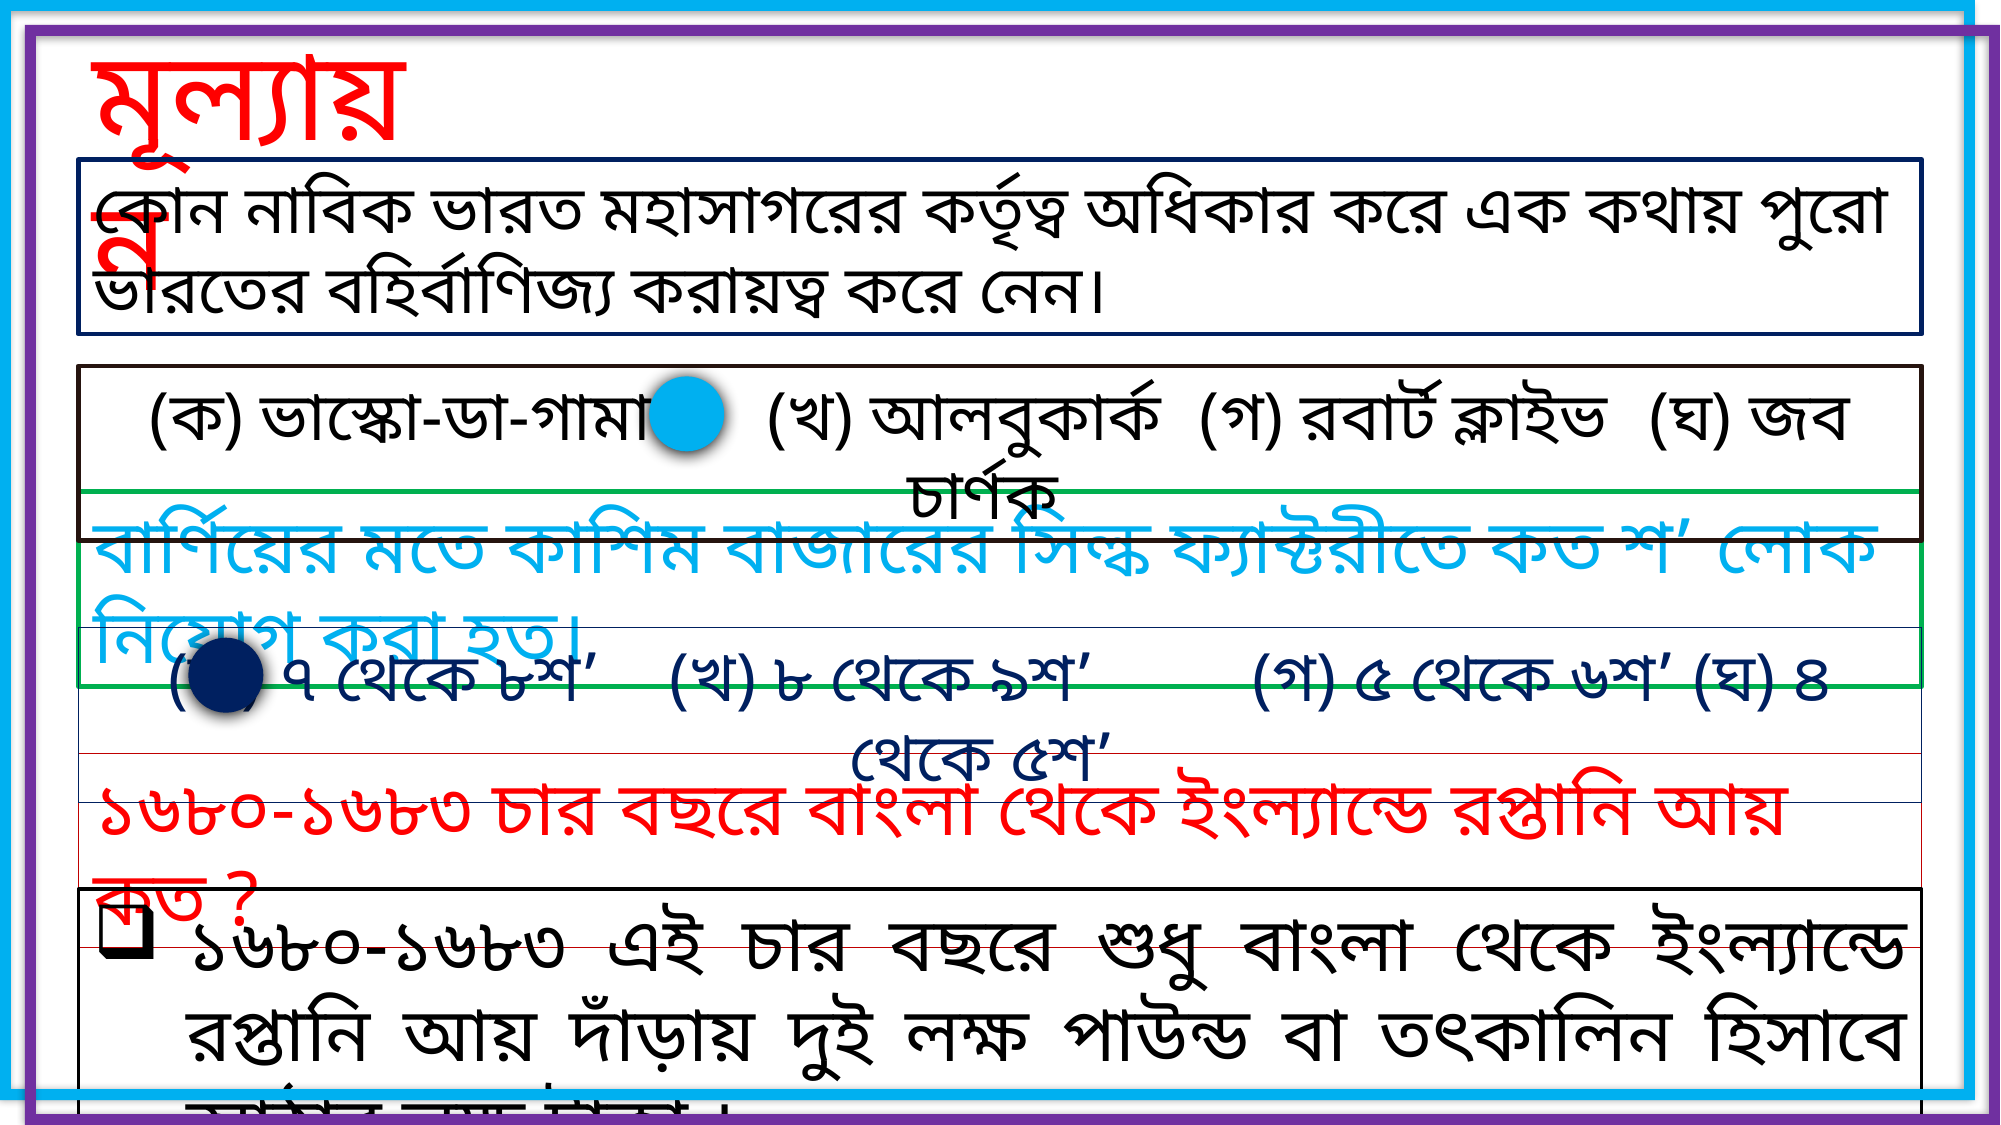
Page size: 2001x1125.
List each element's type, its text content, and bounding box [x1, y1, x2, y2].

text_box বার্ণিয়ের মতে কাশিম বাজারের সিল্ক ফ্যাক্টরীতে কত শ’ লোক নিয়োগ করা হত। [78, 541, 1922, 627]
text_box [648, 375, 726, 453]
text_box মূল্যায়ন [78, 47, 454, 159]
text_box ১৬৮০-১৬৮৩ চার বছরে বাংলা থেকে ইংল্যান্ডে রপ্তানি আয় কত ? [78, 803, 1922, 889]
text_box কোন নাবিক ভারত মহাসাগরের কর্তৃত্ব অধিকার করে এক কথায় পুরো ভারতের বহির্বাণিজ্য করায়ত্ব করে নেন। [78, 159, 1922, 335]
text_box ১৬৮০-১৬৮৩ এই চার বছরে শুধু বাংলা থেকে ইংল্যান্ডে রপ্তানি আয় দাঁড়ায় দুই লক্ষ পাউন্ড বা তৎকালিন হিসাবে আঠার লক্ষ টাকা । [78, 889, 1922, 1086]
text_box [187, 636, 265, 714]
text_box (ক) ভাস্কো-ডা-গামা (খ) আলবুকার্ক (গ) রবার্ট ক্লাইভ (ঘ) জব চার্ণক [78, 365, 1922, 541]
text_box [0, 0, 1976, 1101]
text_box [24, 24, 2000, 1125]
text_box (ক) ৭ থেকে ৮শ’ (খ) ৮ থেকে ৯শ’ (গ) ৫ থেকে ৬শ’ (ঘ) ৪ থেকে ৫শ’ [78, 627, 1922, 803]
